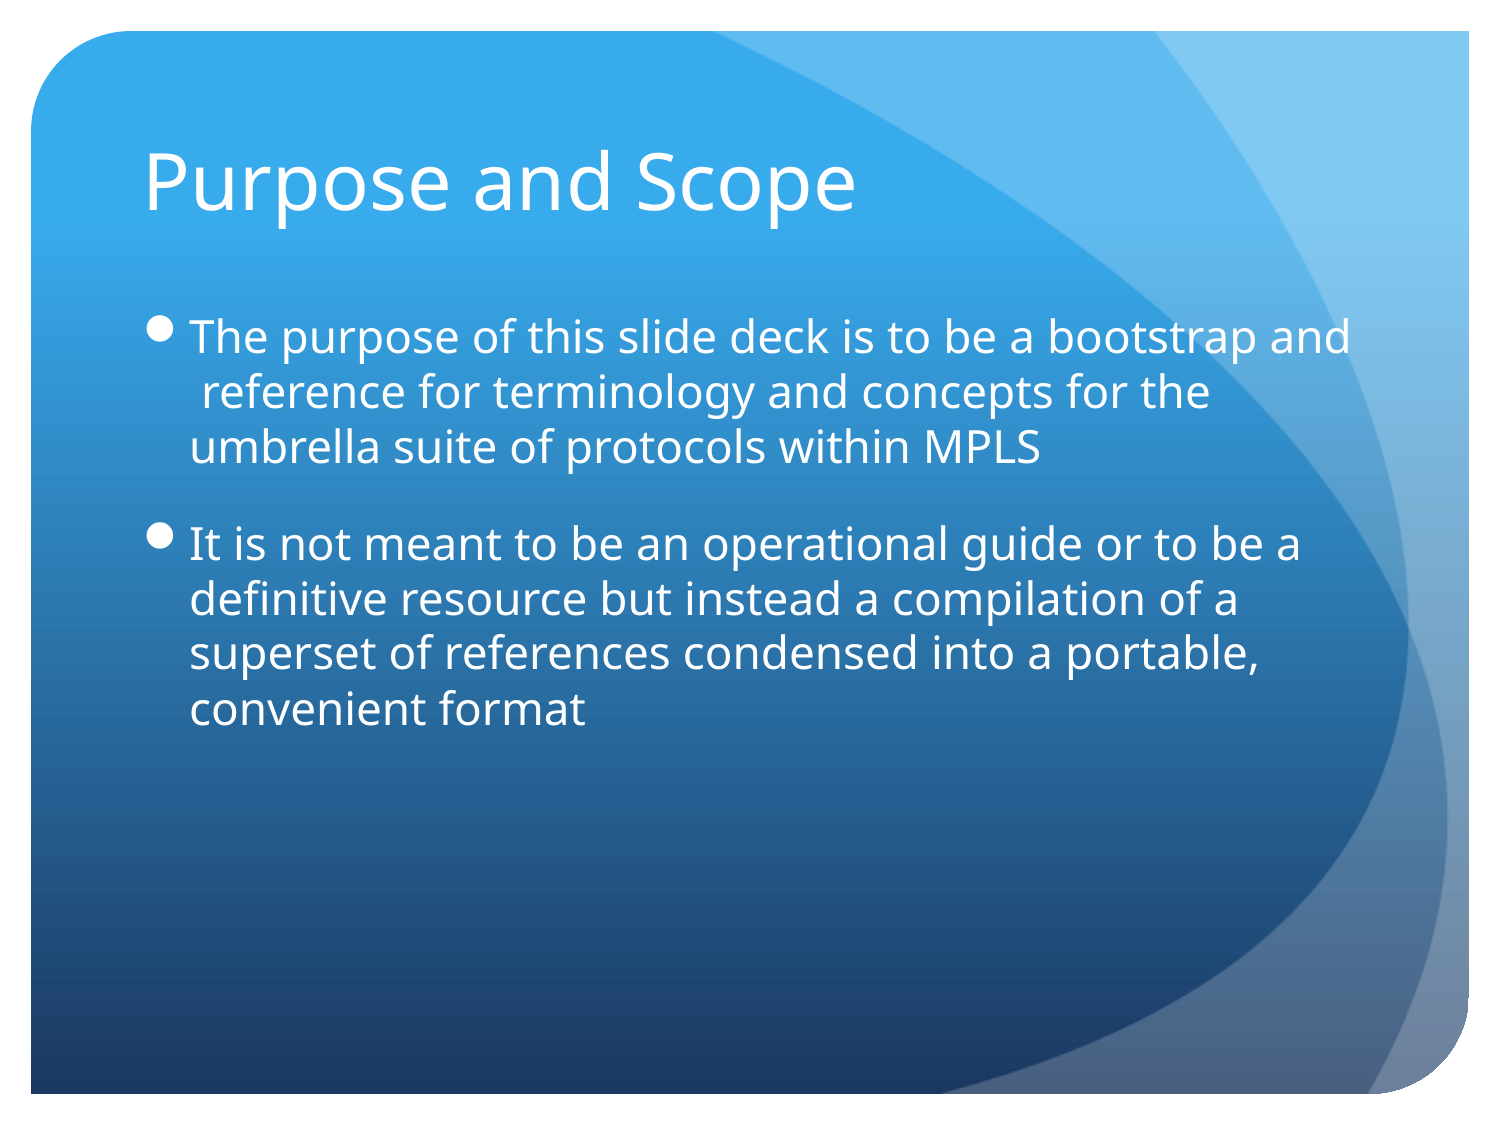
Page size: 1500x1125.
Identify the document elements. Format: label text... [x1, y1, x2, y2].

list The purpose of this slide deck is to be a bootstrap and reference for terminology and concepts for the umbrella suite of protocols within MPLS It is not meant to be an operational guide or to be a definitive resource but instead a compilation of a superset of references condensed into a portable, convenient format [127, 299, 1372, 991]
picture [24, 30, 1473, 1094]
title Purpose and Scope [127, 62, 1372, 234]
